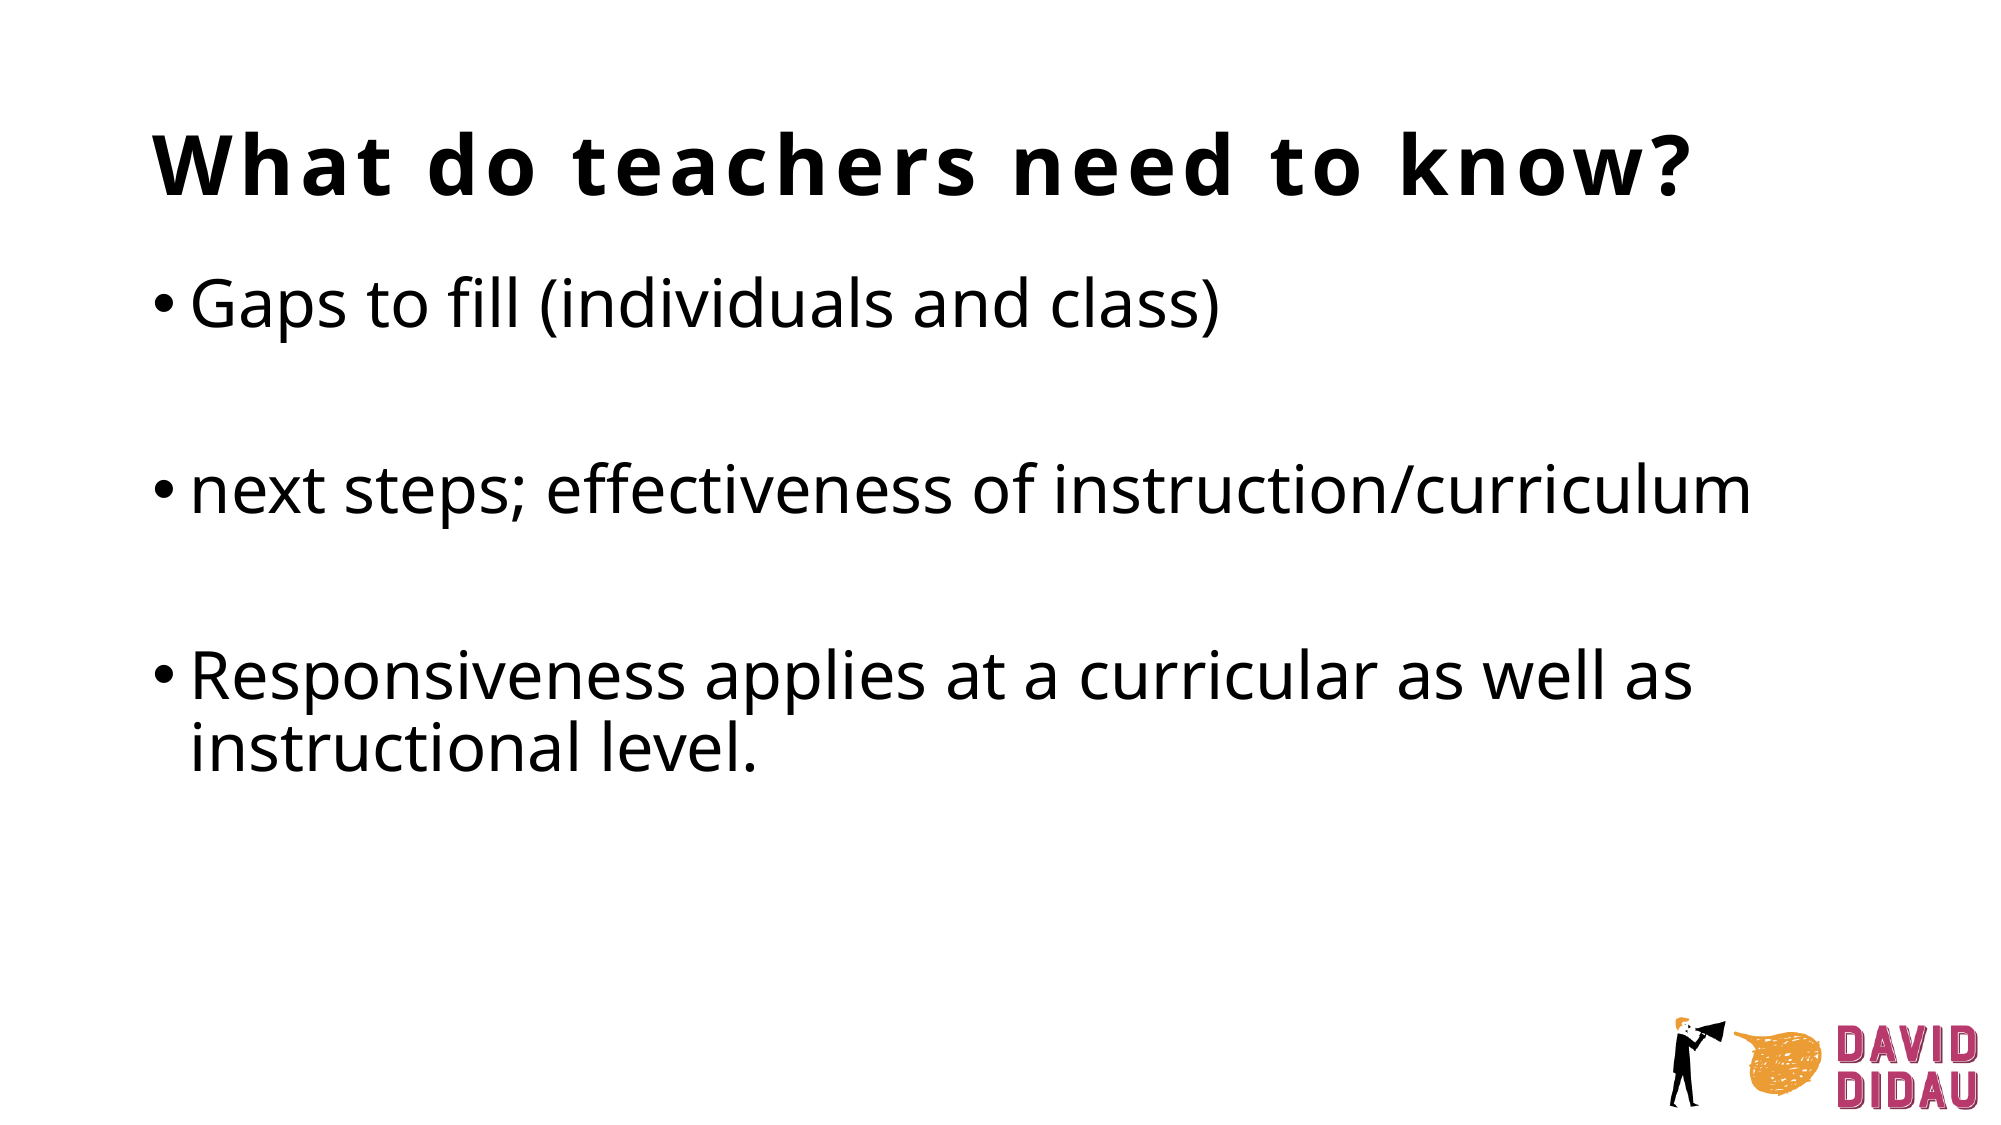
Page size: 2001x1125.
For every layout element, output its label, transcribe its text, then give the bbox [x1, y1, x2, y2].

list Gaps to fill (individuals and class) next steps; effectiveness of instruction/curriculum Responsiveness applies at a curricular as well as instructional level. [137, 262, 1863, 1014]
picture [1658, 1003, 2000, 1125]
title What do teachers need to know? [137, 59, 1891, 278]
